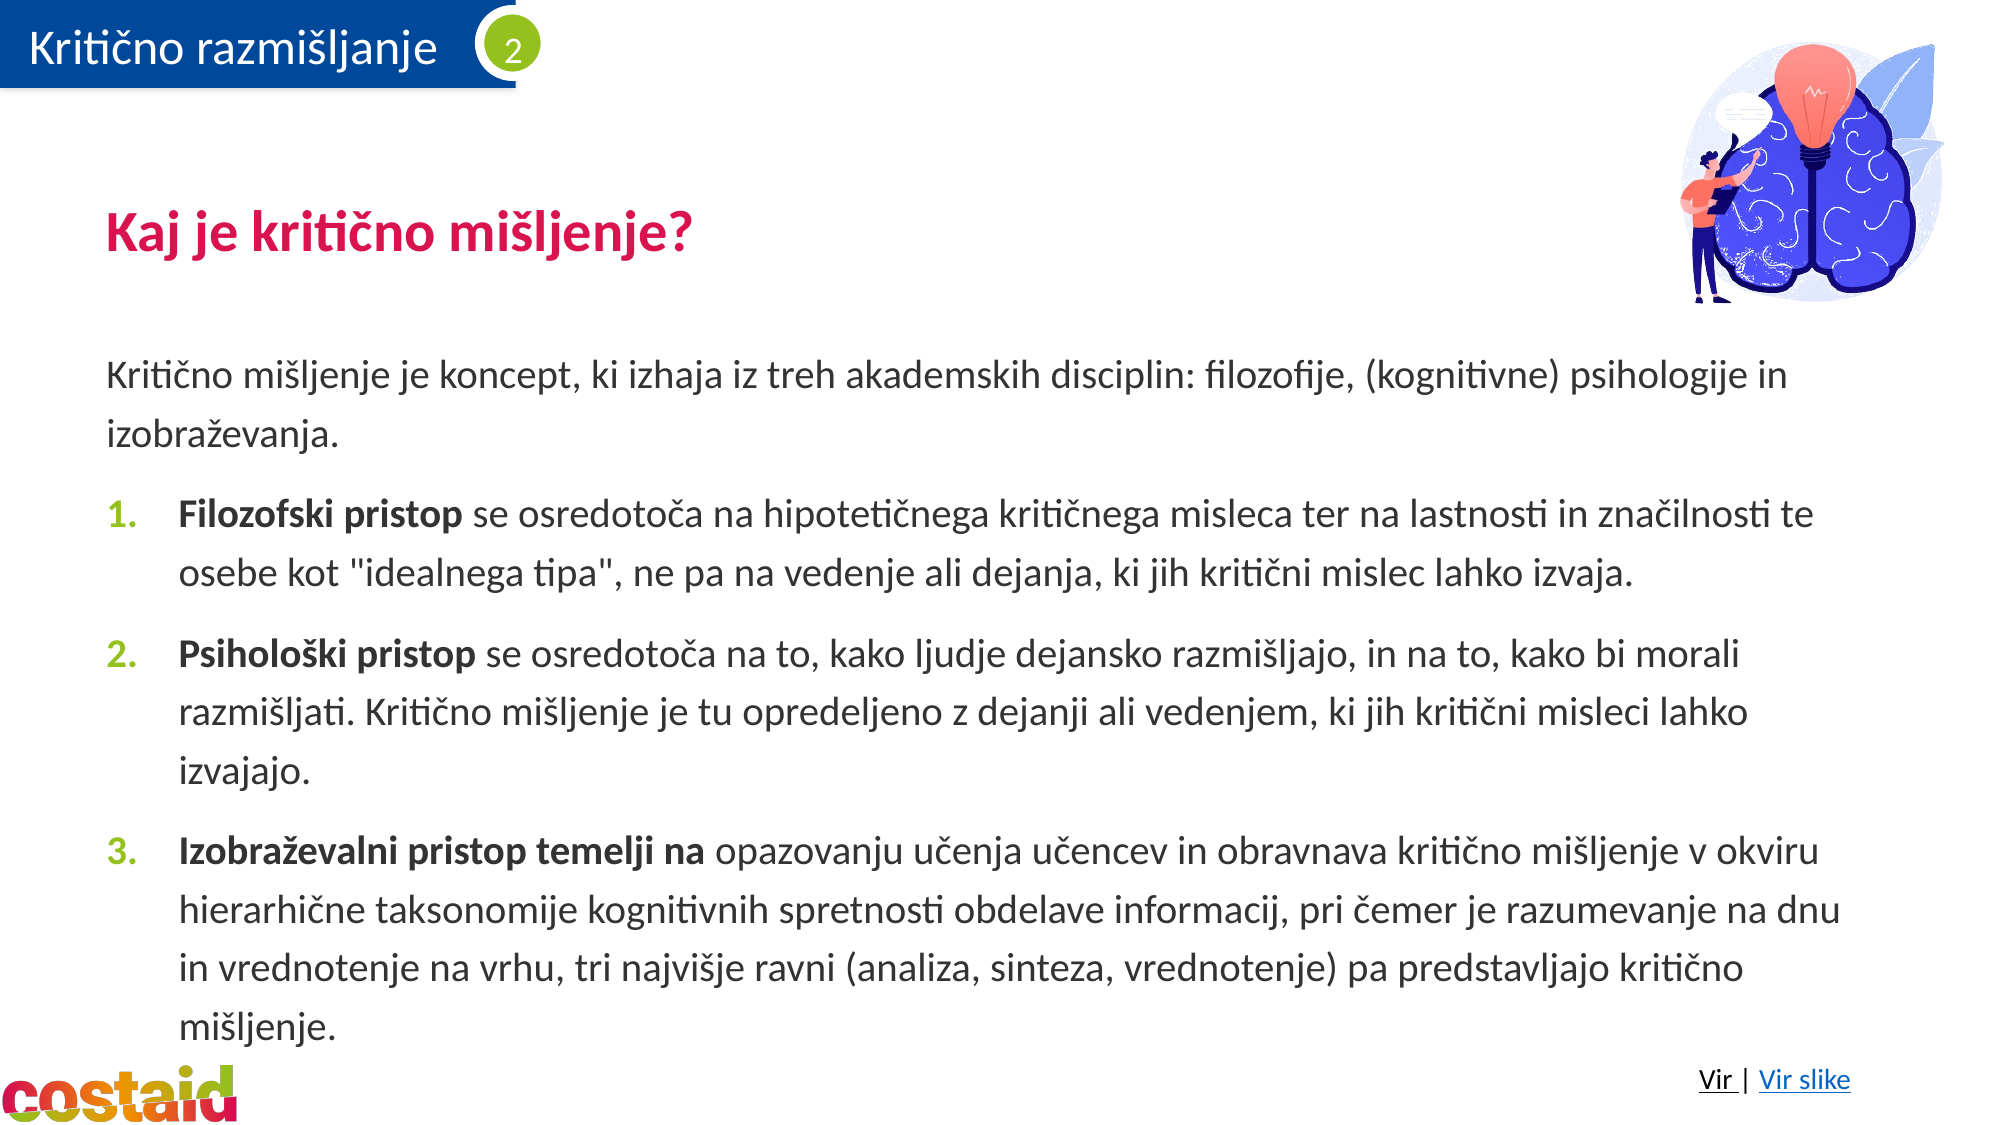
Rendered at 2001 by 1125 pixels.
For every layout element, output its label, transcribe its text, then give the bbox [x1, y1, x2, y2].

list Kritično mišljenje je koncept, ki izhaja iz treh akademskih disciplin: filozofije, (kognitivne) psihologije in izobraževanja. Filozofski pristop se osredotoča na hipotetičnega kritičnega misleca ter na lastnosti in značilnosti te osebe kot "idealnega tipa", ne pa na vedenje ali dejanja, ki jih kritični mislec lahko izvaja. Psihološki pristop se osredotoča na to, kako ljudje dejansko razmišljajo, in na to, kako bi morali razmišljati. Kritično mišljenje je tu opredeljeno z dejanji ali vedenjem, ki jih kritični misleci lahko izvajajo. Izobraževalni pristop temelji na opazovanju učenja učencev in obravnava kritično mišljenje v okviru hierarhične taksonomije kognitivnih spretnosti obdelave informacij, pri čemer je razumevanje na dnu in vrednotenje na vrhu, tri najvišje ravni (analiza, sinteza, vrednotenje) pa predstavljajo kritično mišljenje. [91, 330, 1889, 1058]
title Kaj je kritično mišljenje? [91, 182, 1639, 282]
text_box Vir | Vir slike [1684, 1053, 1985, 1103]
picture [0, 1065, 267, 1125]
picture [1639, 0, 1985, 346]
